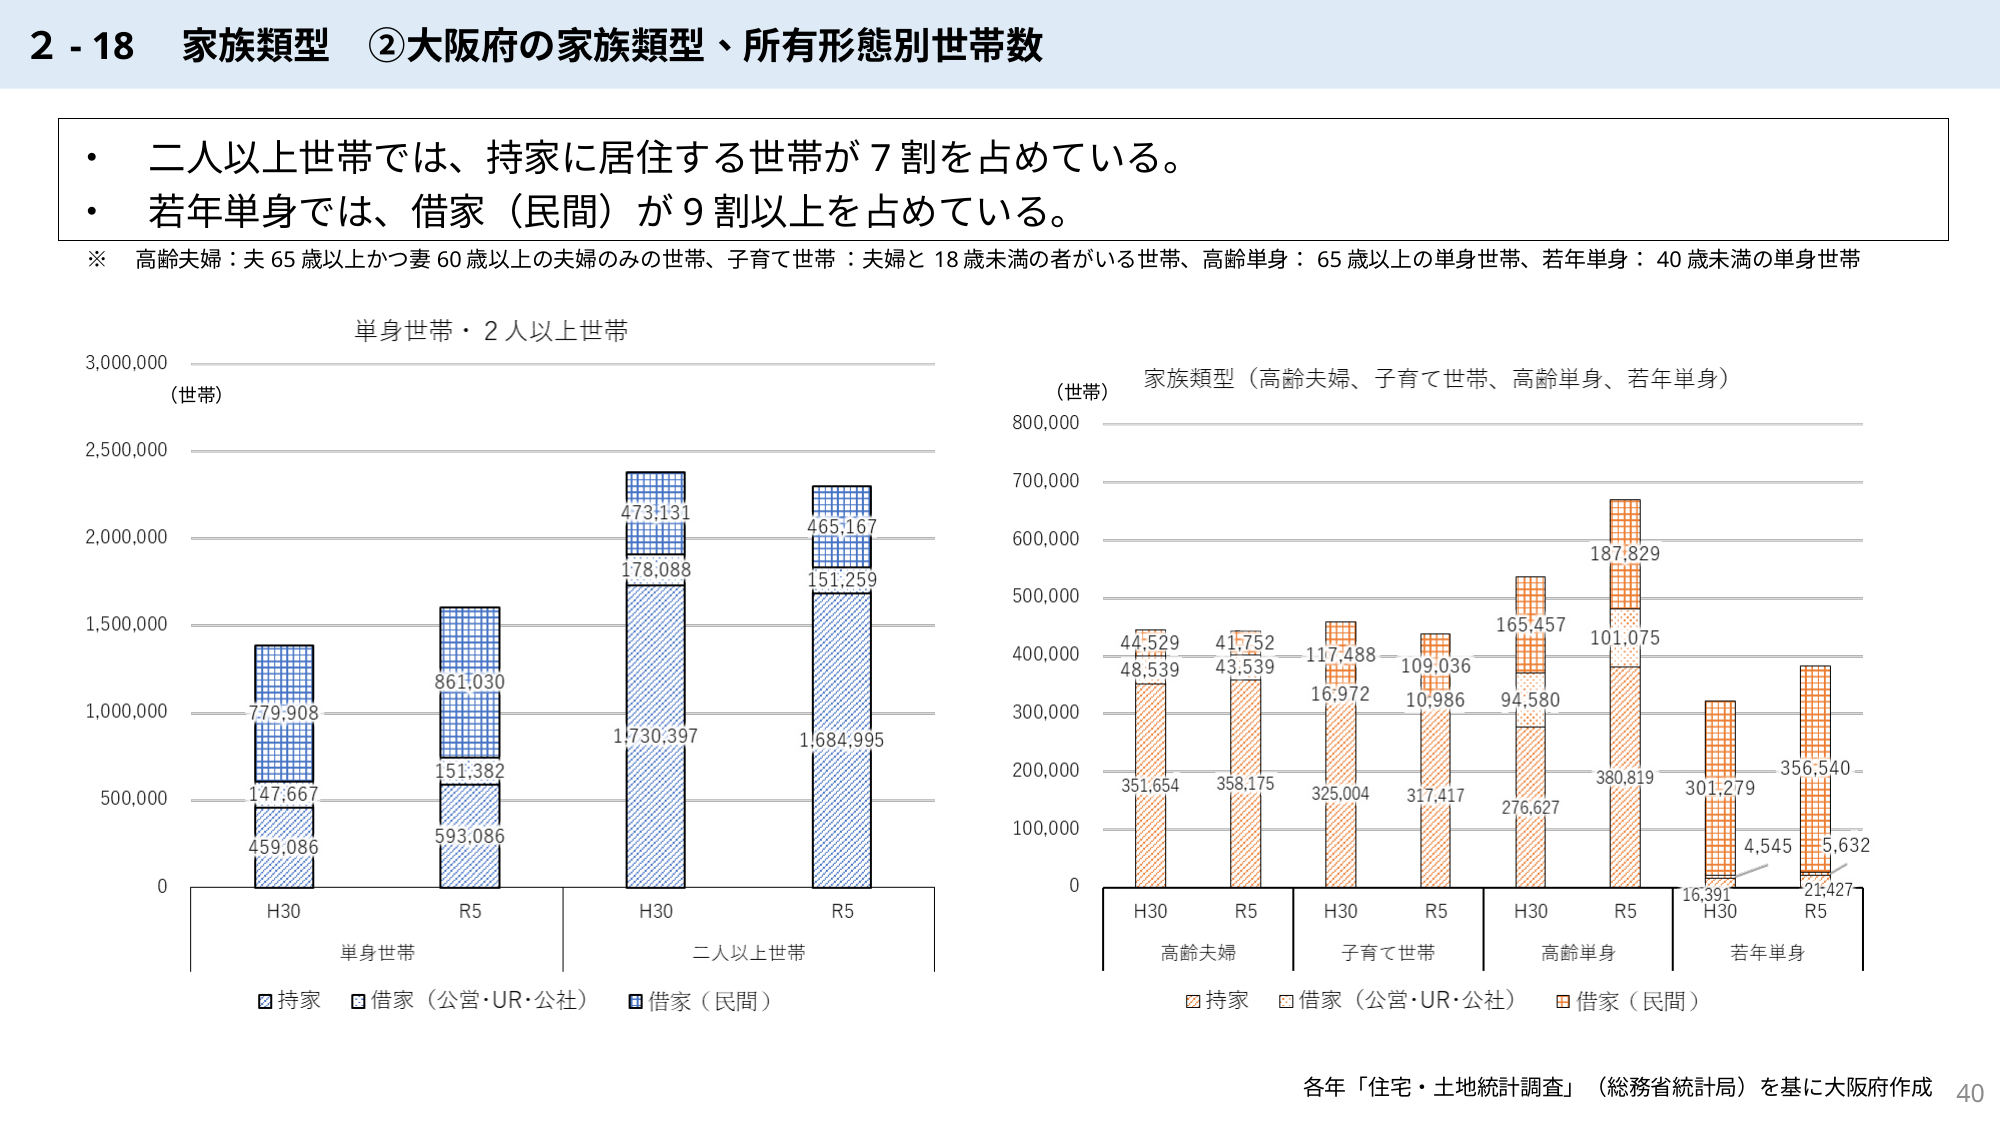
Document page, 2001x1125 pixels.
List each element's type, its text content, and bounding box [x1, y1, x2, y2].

text_box ※ 高齢夫婦：夫65歳以上かつ妻60歳以上の夫婦のみの世帯、子育て世帯 ：夫婦と18歳未満の者がいる世帯、高齢単身：65歳以上の単身世帯、若年単身：40歳未満の単身世帯 [71, 238, 1894, 280]
slide_number 40 [1550, 1064, 2000, 1124]
picture [999, 344, 1886, 1034]
text_box ・ 二人以上世帯では、持家に居住する世帯が7割を占めている。 ・ 若年単身では、借家（民間）が9割以上を占めている。 [58, 118, 1949, 241]
picture [71, 280, 958, 1034]
text_box ２- 18 家族類型 ②大阪府の家族類型、所有形態別世帯数 [0, 0, 2000, 89]
text_box 各年「住宅・土地統計調査」（総務省統計局）を基に大阪府作成 [1189, 1066, 1550, 1108]
